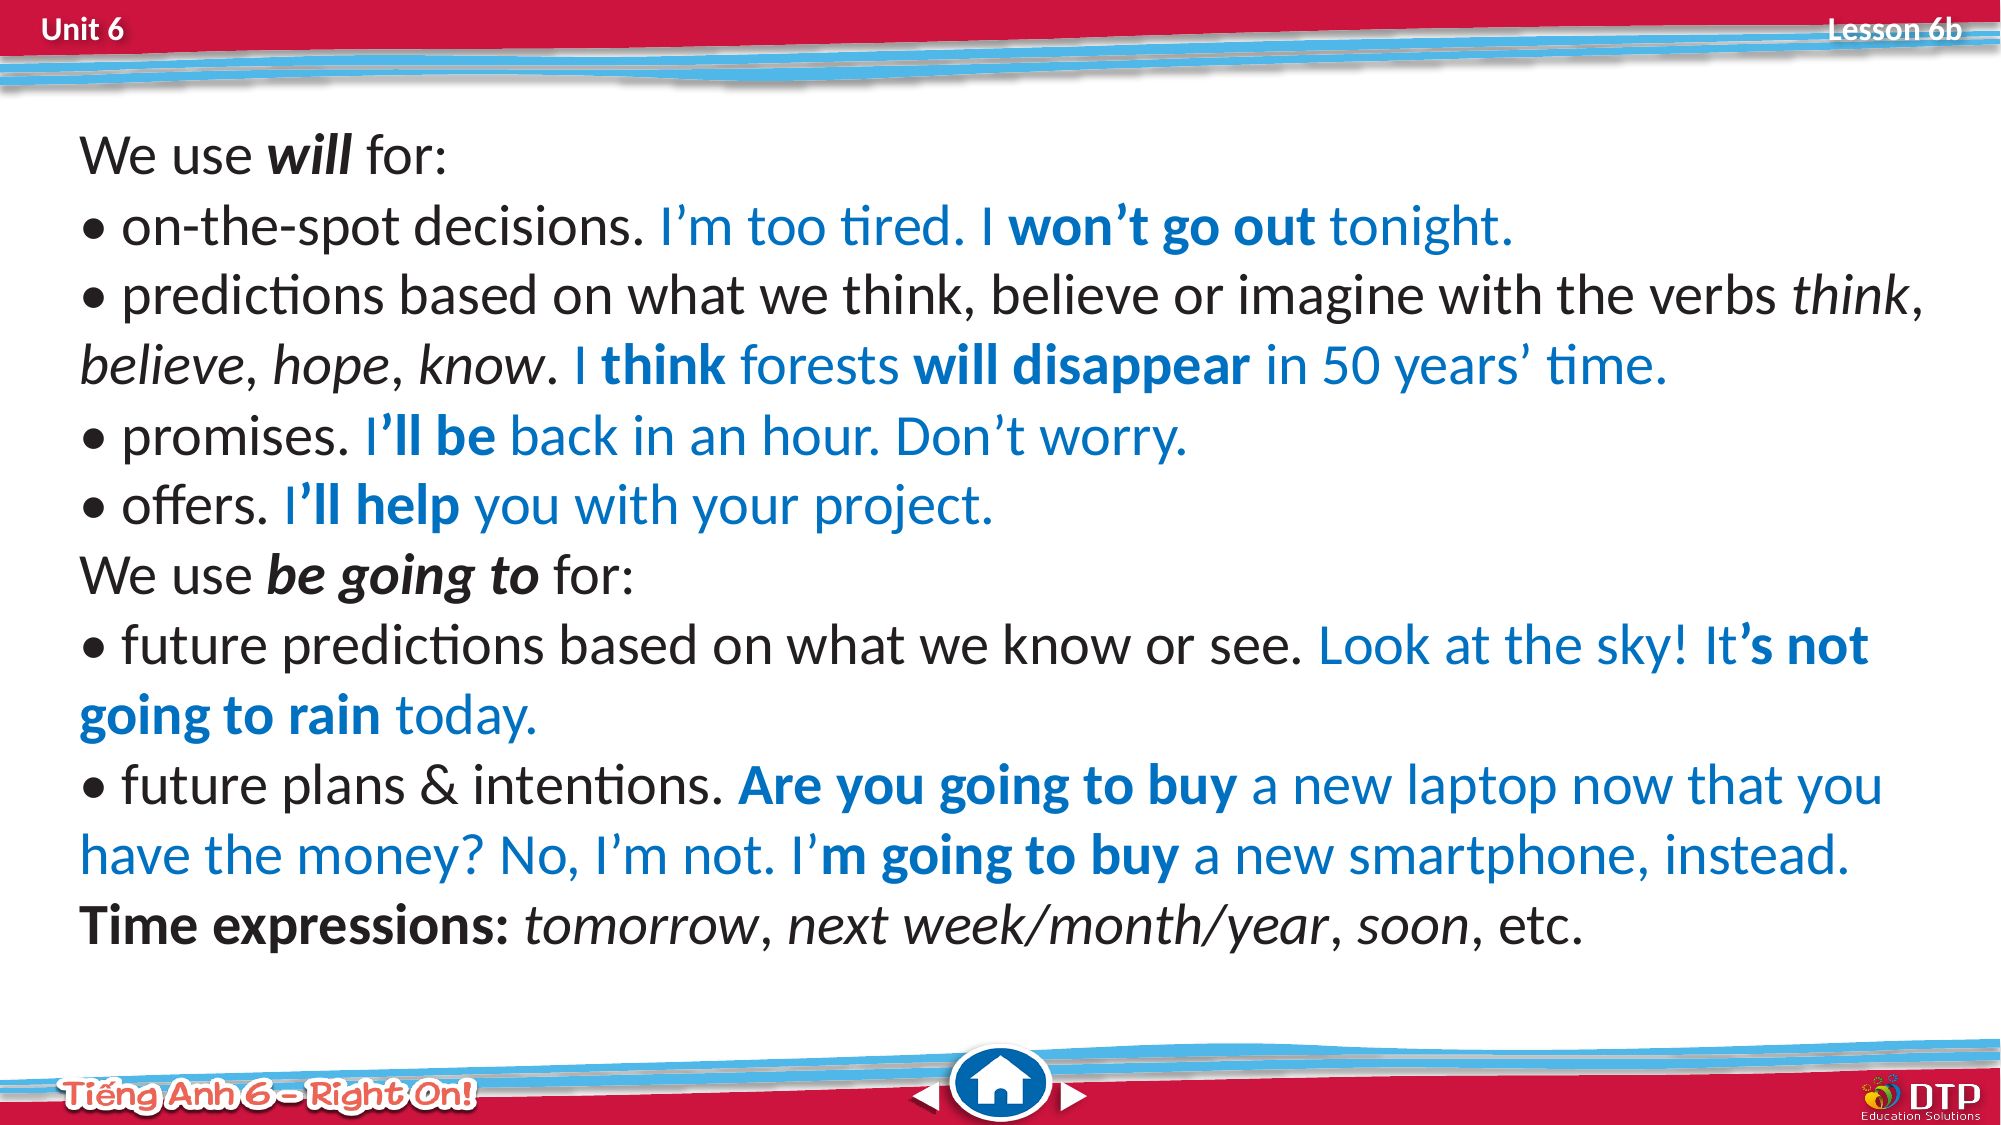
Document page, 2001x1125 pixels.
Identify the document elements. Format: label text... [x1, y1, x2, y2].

text_box We use will for: • on-the-spot decisions. I’m too tired. I won’t go out tonight. • predictions based on what we think, believe or imagine with the verbs think, believe, hope, know. I think forests will disappear in 50 years’ time. • promises. I’ll be back in an hour. Don’t worry. • offers. I’ll help you with your project. We use be going to for: • future predictions based on what we know or see. Look at the sky! It’s not going to rain today. • future plans & intentions. Are you going to buy a new laptop now that you have the money? No, I’m not. I’m going to buy a new smartphone, instead. Time expressions: tomorrow, next week/month/year, soon, etc. [64, 109, 1971, 964]
picture [0, 0, 2000, 1125]
